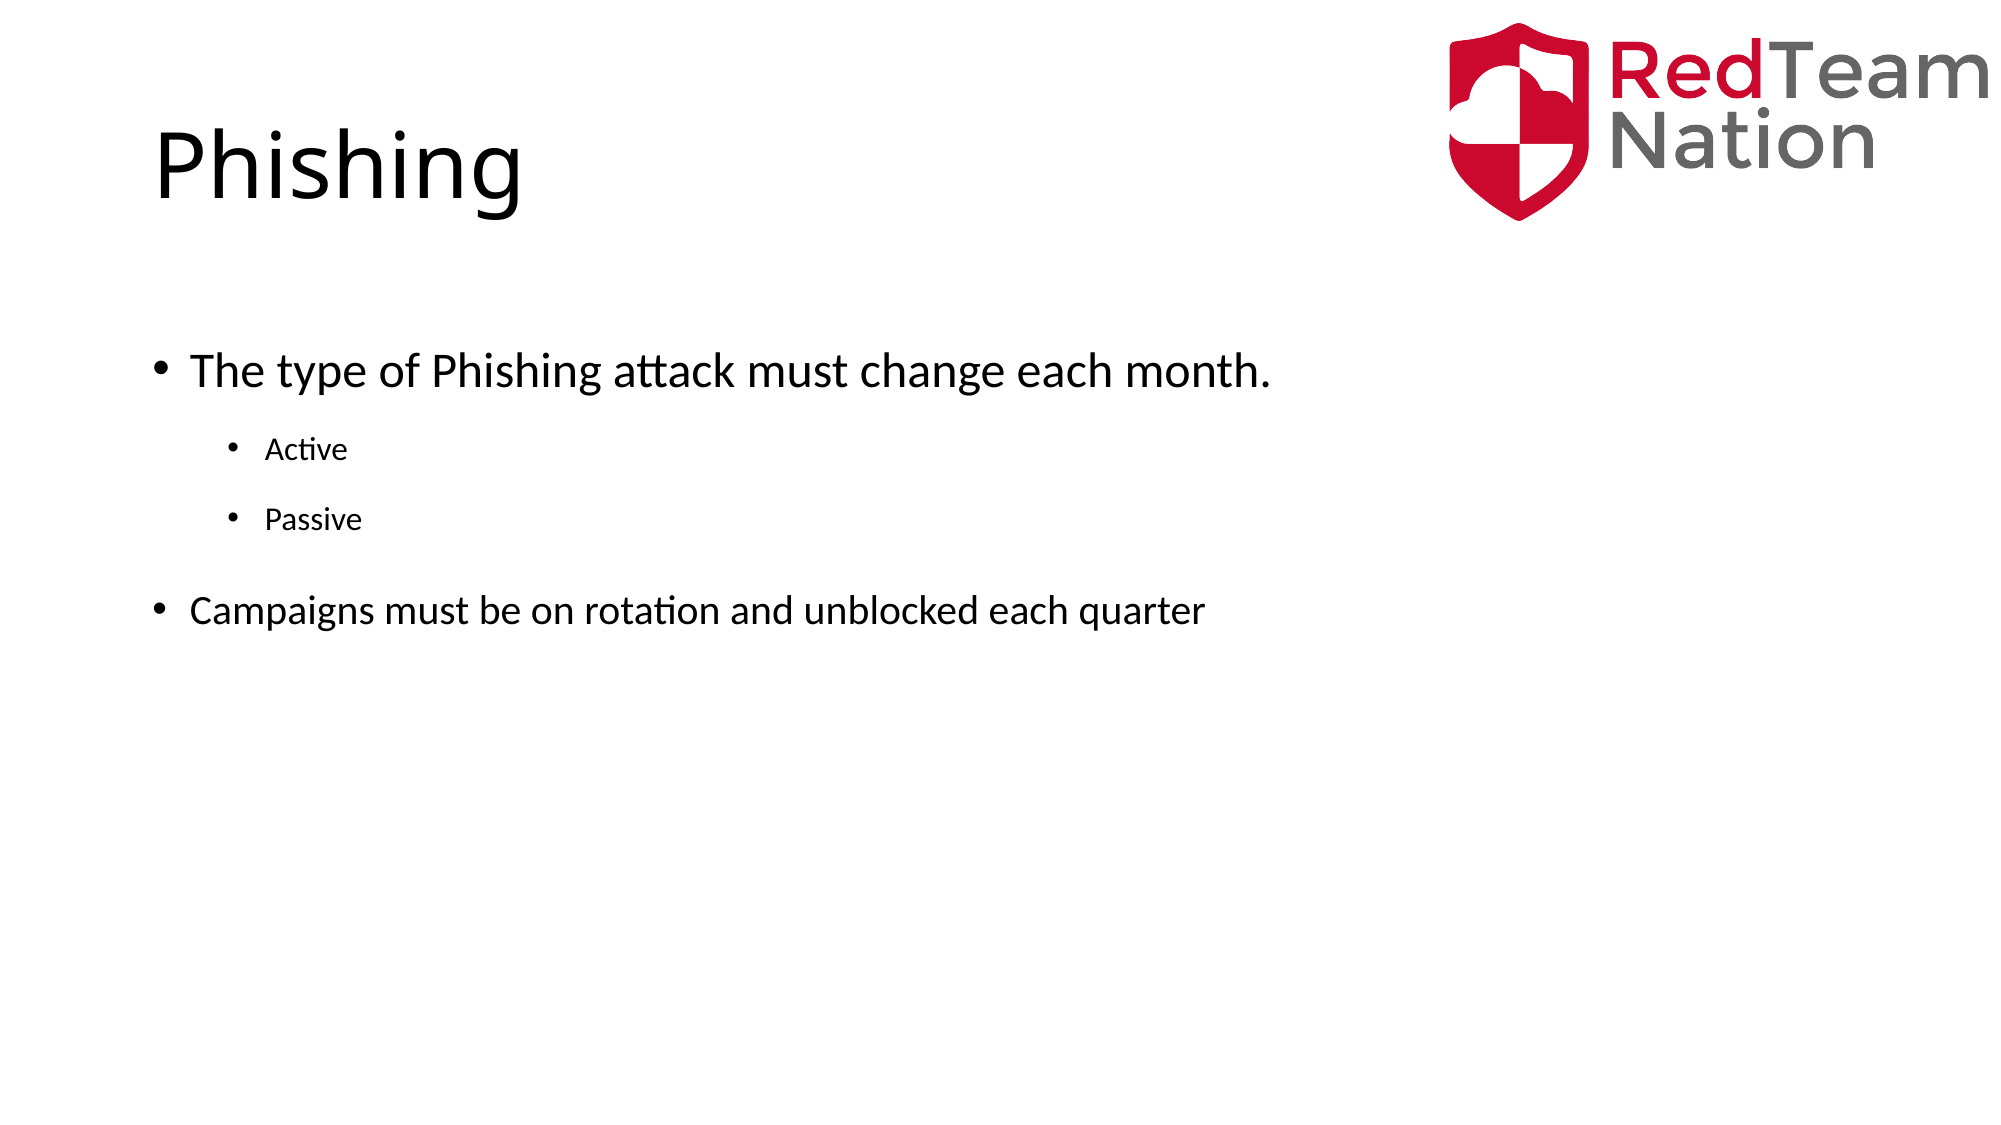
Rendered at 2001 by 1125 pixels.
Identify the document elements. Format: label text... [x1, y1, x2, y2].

list The type of Phishing attack must change each month. Active Passive Campaigns must be on rotation and unblocked each quarter [137, 299, 1863, 1014]
title Phishing [137, 59, 1863, 278]
picture [1449, 23, 1988, 221]
